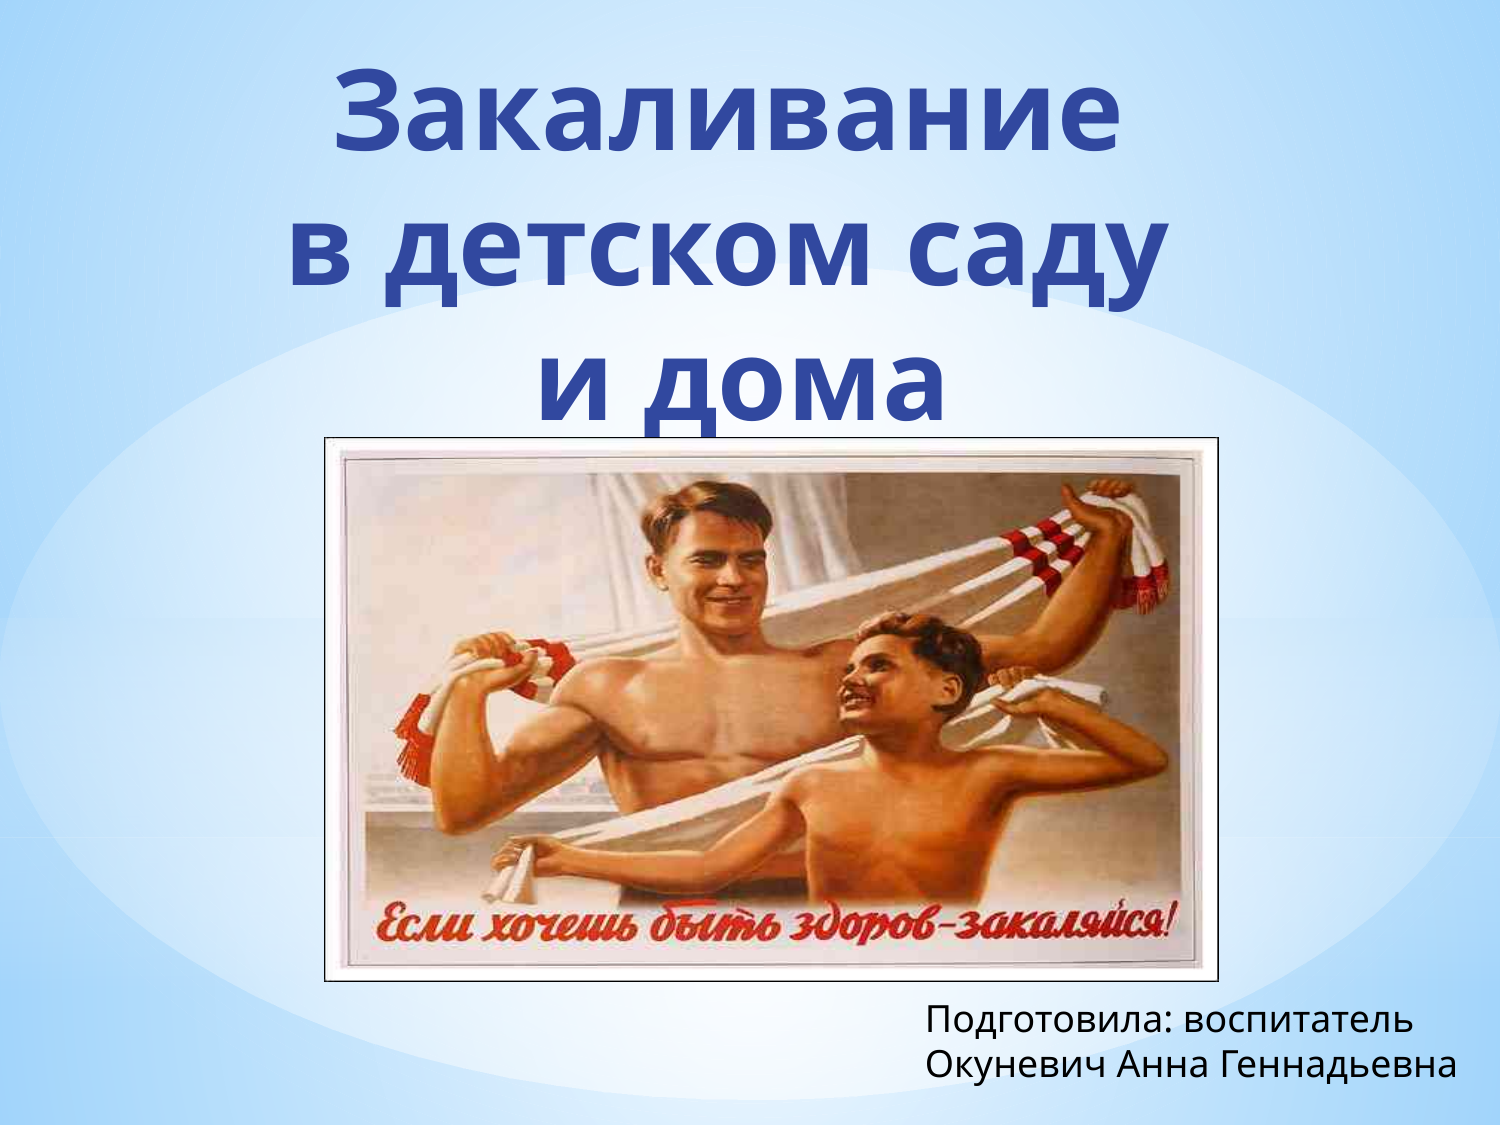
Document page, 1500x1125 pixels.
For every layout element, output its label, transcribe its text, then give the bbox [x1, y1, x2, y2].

picture [324, 437, 1219, 982]
text_box Закаливание в детском саду и дома [269, 30, 1215, 451]
text_box Подготовила: воспитатель Окуневич Анна Геннадьевна [910, 987, 1474, 1093]
